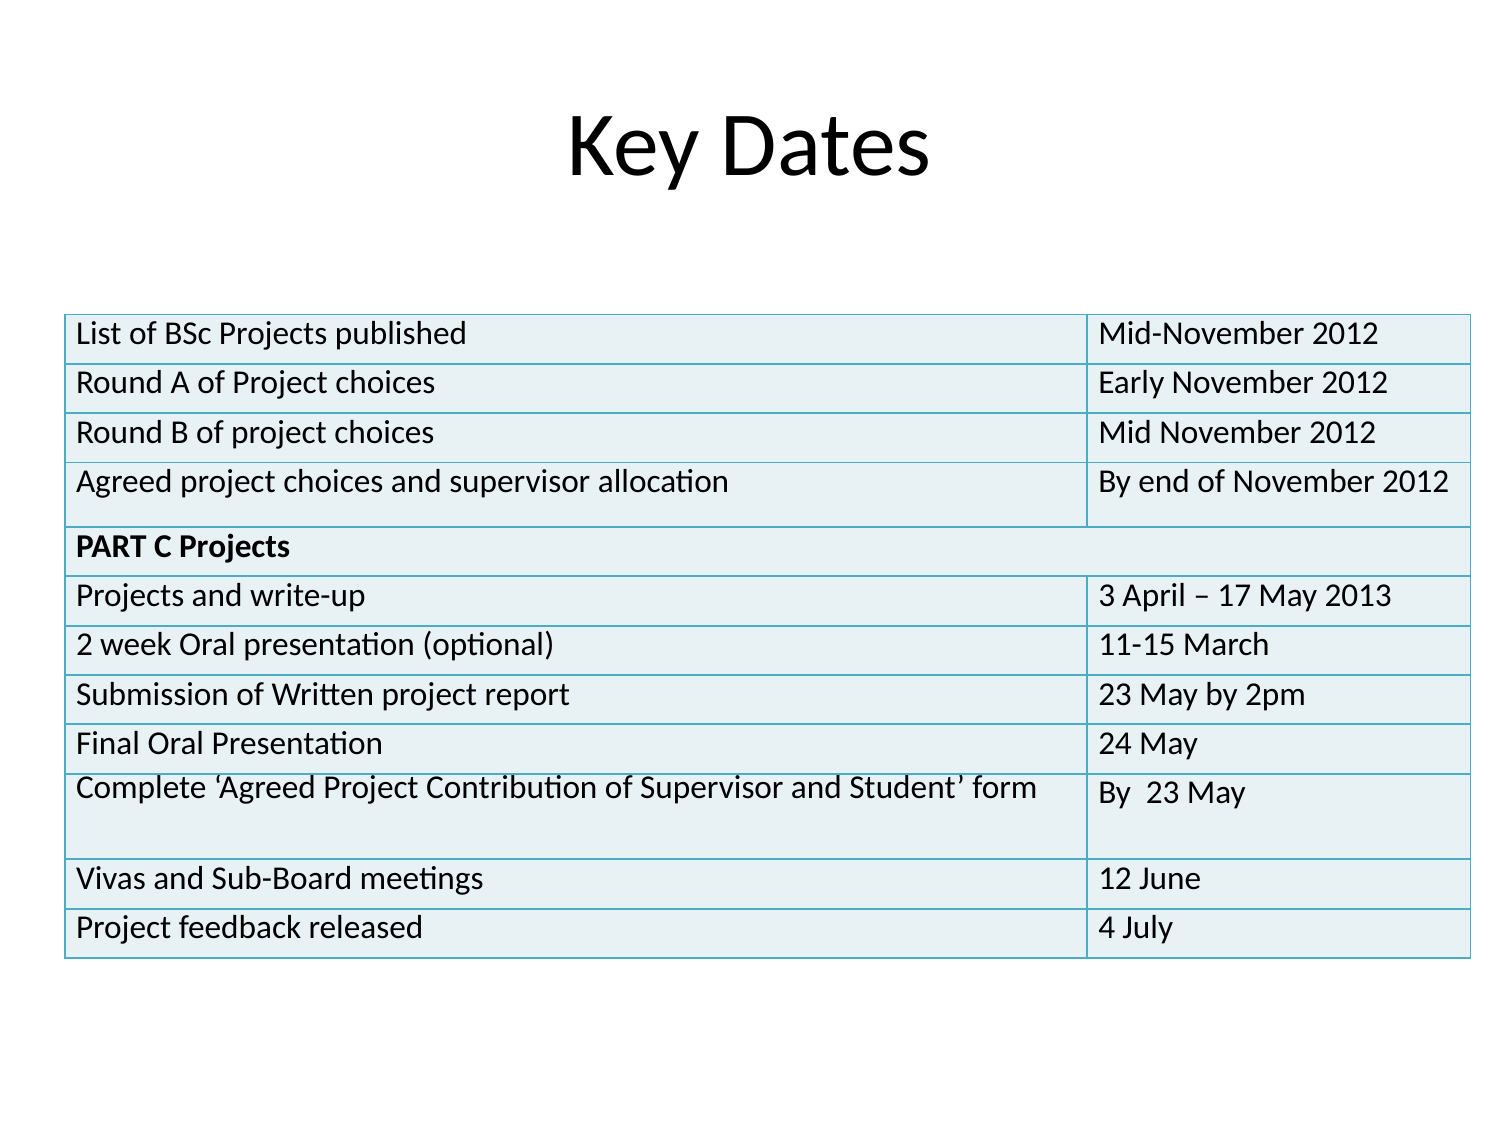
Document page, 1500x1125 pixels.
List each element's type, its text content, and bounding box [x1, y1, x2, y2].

table_cell By 23 May [1088, 775, 1470, 858]
table_cell 3 April – 17 May 2013 [1088, 577, 1470, 625]
table_cell 23 May by 2pm [1088, 676, 1470, 723]
table_cell 4 July [1088, 910, 1470, 957]
table_cell Agreed project choices and supervisor allocation [66, 463, 1086, 526]
table_cell Final Oral Presentation [66, 725, 1086, 773]
table_cell 24 May [1088, 725, 1470, 773]
table_cell Projects and write-up [66, 577, 1086, 625]
title Key Dates [75, 45, 1425, 233]
table_cell Mid November 2012 [1088, 414, 1470, 462]
table_header List of BSc Projects published [66, 315, 1086, 363]
table_cell Round A of Project choices [66, 365, 1086, 412]
table_cell 11-15 March [1088, 627, 1470, 674]
table_cell By end of November 2012 [1088, 463, 1470, 526]
table_cell Round B of project choices [66, 414, 1086, 462]
table_cell Vivas and Sub-Board meetings [66, 860, 1086, 908]
table_cell Early November 2012 [1088, 365, 1470, 412]
table_cell 2 week Oral presentation (optional) [66, 627, 1086, 674]
table_cell PART C Projects [66, 528, 1470, 575]
table_cell 12 June [1088, 860, 1470, 908]
table_cell Complete ‘Agreed Project Contribution of Supervisor and Student’ form [66, 775, 1086, 858]
table_cell Submission of Written project report [66, 676, 1086, 723]
table_cell Project feedback released [66, 910, 1086, 957]
table_header Mid-November 2012 [1088, 315, 1470, 363]
